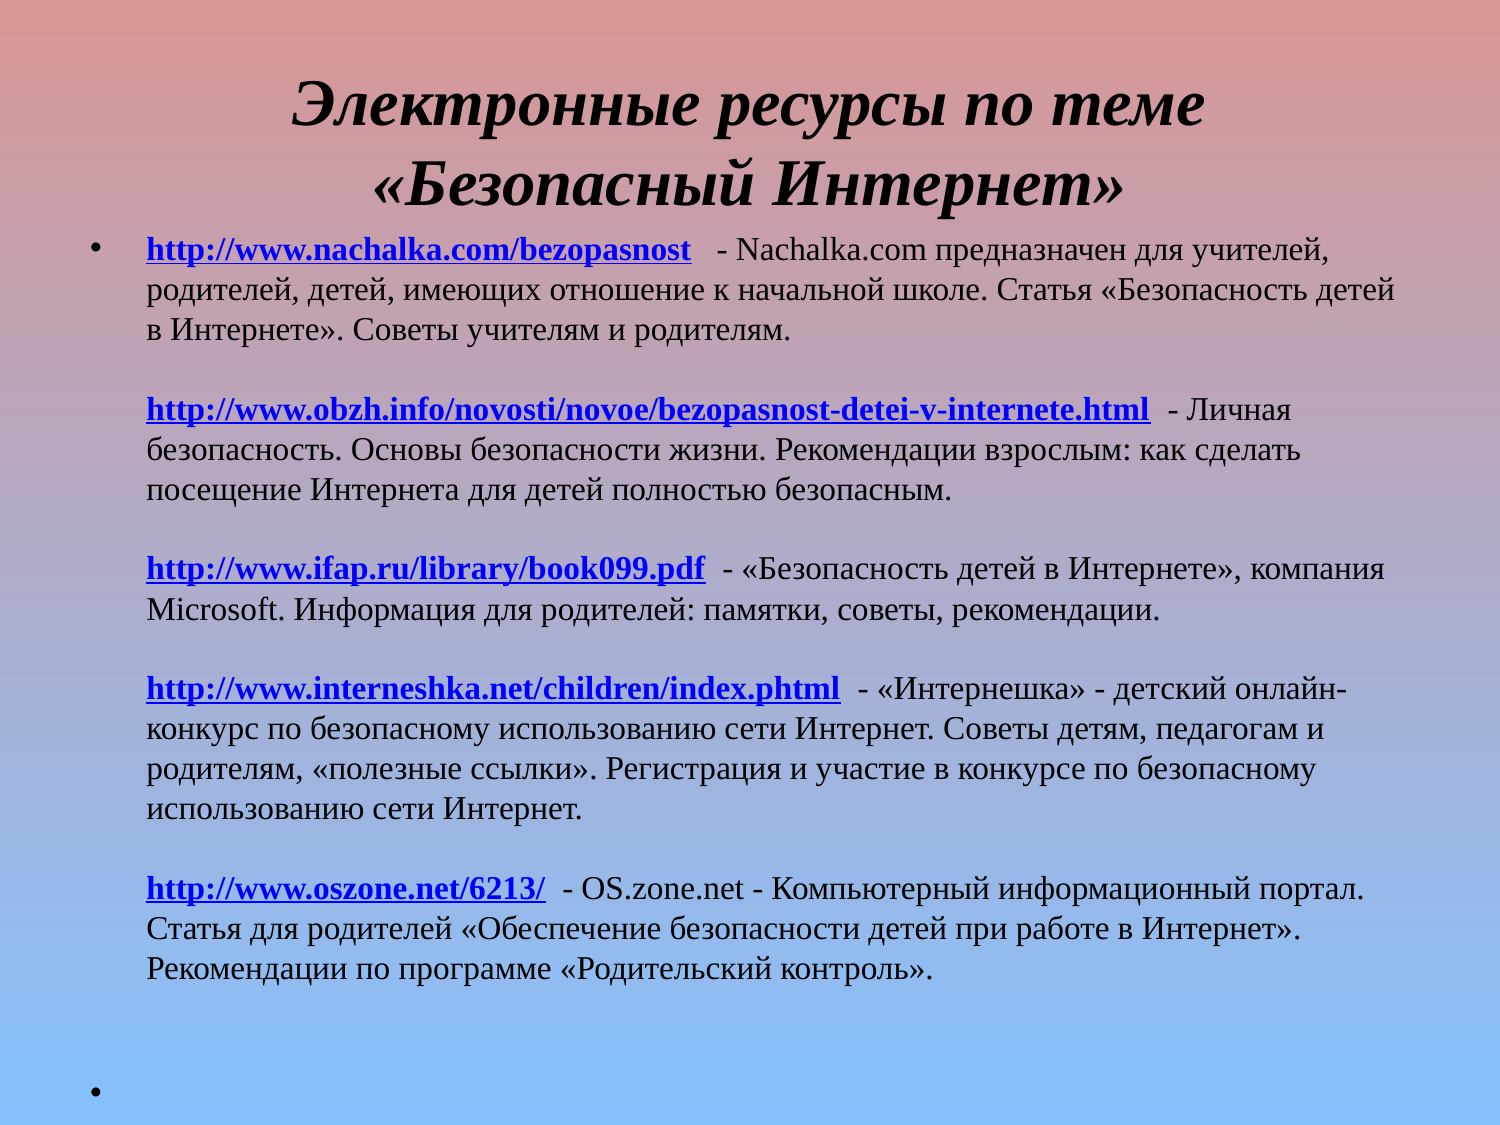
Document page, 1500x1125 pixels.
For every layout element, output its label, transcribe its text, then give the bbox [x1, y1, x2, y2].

list http://www.nachalka.com/bezopasnost - Nachalka.com предназначен для учителей, родителей, детей, имеющих отношение к начальной школе. Статья «Безопасность детей в Интернете». Советы учителям и родителям. http://www.obzh.info/novosti/novoe/bezopasnost-detei-v-internete.html - Личная безопасность. Основы безопасности жизни. Рекомендации взрослым: как сделать посещение Интернета для детей полностью безопасным. http://www.ifap.ru/library/book099.pdf - «Безопасность детей в Интернете», компания Microsoft. Информация для родителей: памятки, советы, рекомендации. http://www.interneshka.net/children/index.phtml - «Интернешка» - детский онлайн-конкурс по безопасному использованию сети Интернет. Советы детям, педагогам и родителям, «полезные ссылки». Регистрация и участие в конкурсе по безопасному использованию сети Интернет. http://www.oszone.net/6213/ - OS.zone.net - Компьютерный информационный портал. Статья для родителей «Обеспечение безопасности детей при работе в Интернет». Рекомендации по программе «Родительский контроль». [75, 219, 1425, 1005]
title Электронные ресурсы по теме «Безопасный Интернет» [75, 45, 1425, 219]
